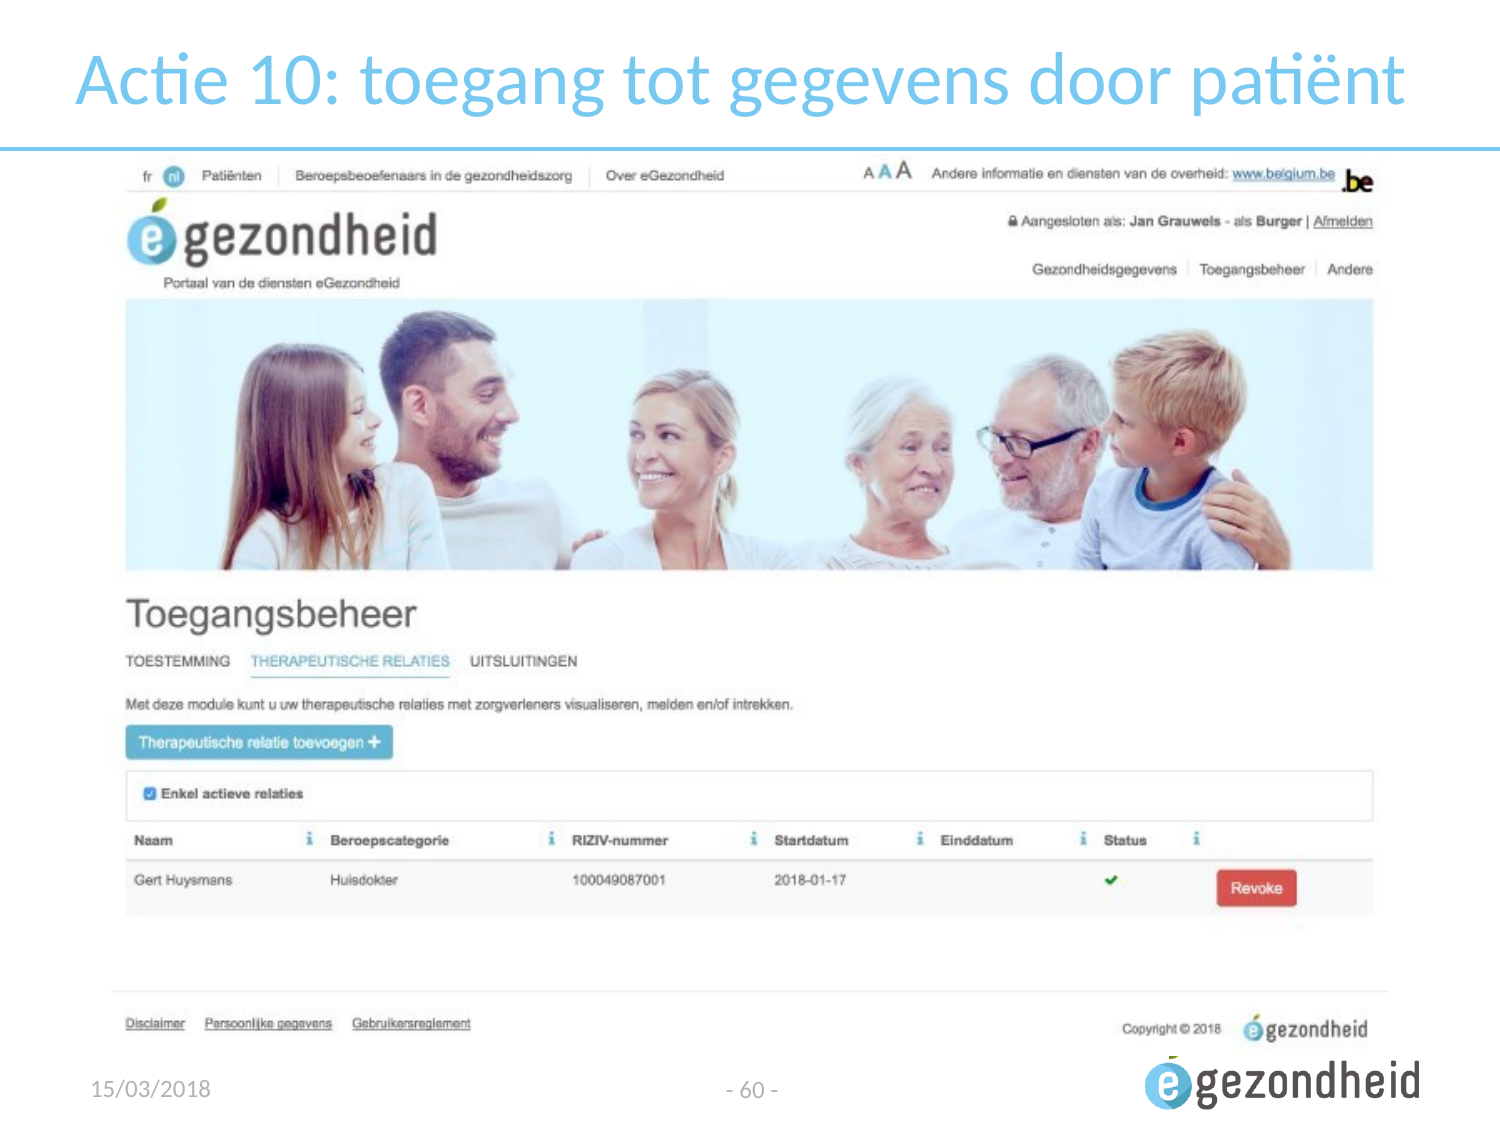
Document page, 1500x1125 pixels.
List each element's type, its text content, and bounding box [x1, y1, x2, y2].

slide_number - 60 - [577, 1063, 928, 1119]
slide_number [75, 1057, 425, 1118]
picture [110, 153, 1447, 1125]
title Actie 10: toegang tot gegevens door patiënt [0, 0, 1500, 149]
